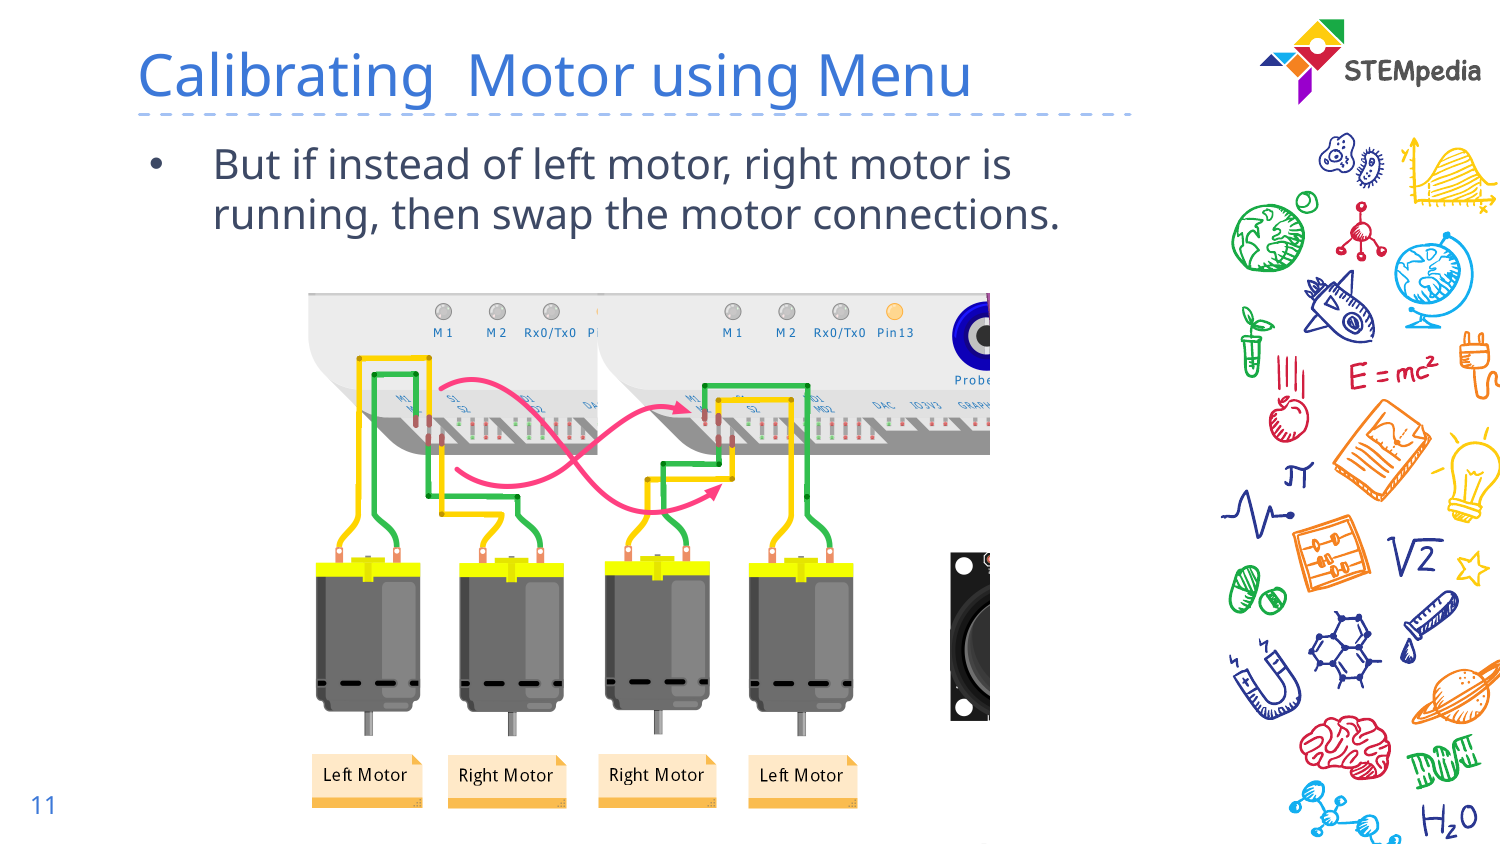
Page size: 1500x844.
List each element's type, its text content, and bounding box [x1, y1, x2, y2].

list But if instead of left motor, right motor is running, then swap the motor connections. [122, 122, 1192, 792]
title Calibrating Motor using Menu [122, 0, 1130, 122]
slide_number 11 [14, 774, 105, 840]
picture [308, 293, 991, 844]
